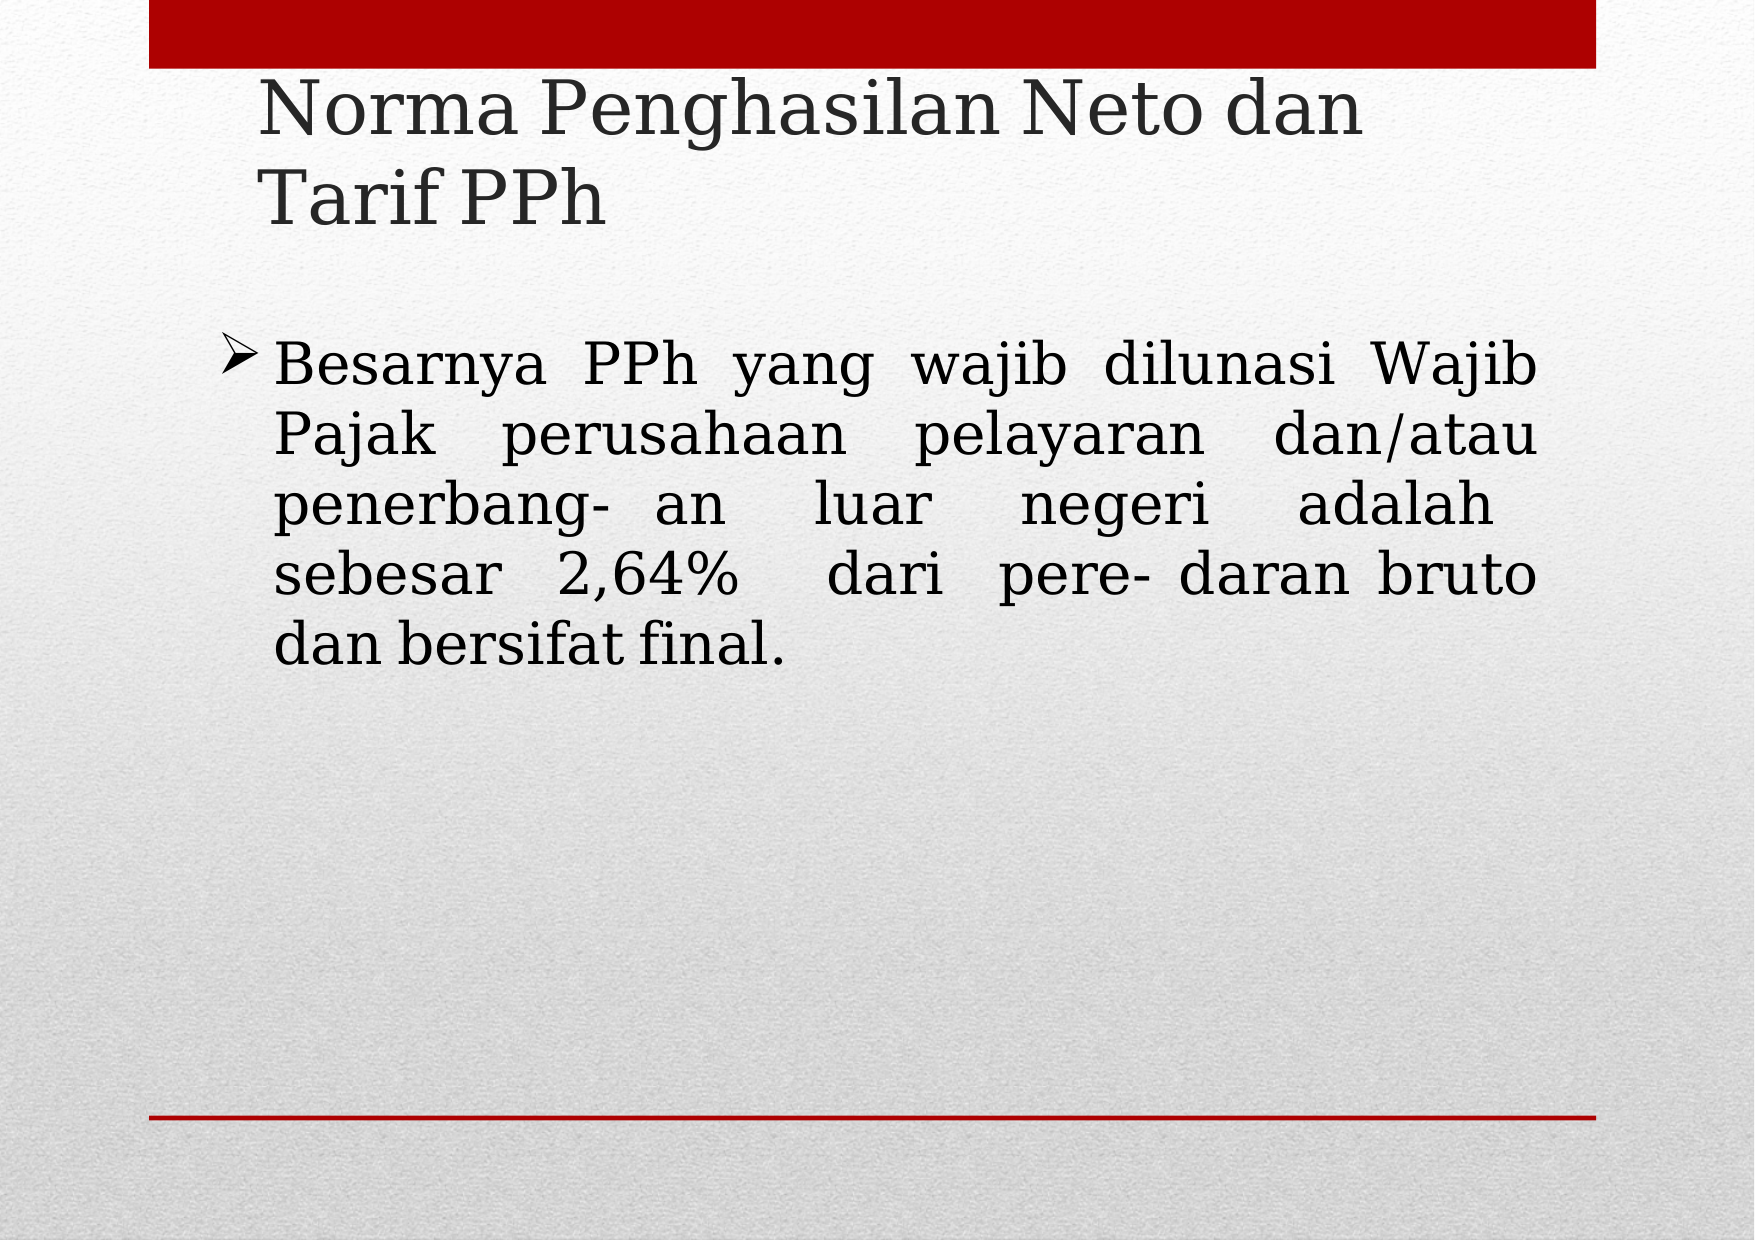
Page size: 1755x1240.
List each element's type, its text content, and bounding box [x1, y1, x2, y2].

text_box Besarnya PPh yang wajib dilunasi Wajib Pajak perusahaan pelayaran dan/atau penerbang- an luar negeri adalah sebesar 2,64% dari pere- daran bruto dan bersifat final. [215, 325, 1540, 676]
title Norma Penghasilan Neto dan Tarif PPh [255, 32, 1499, 240]
